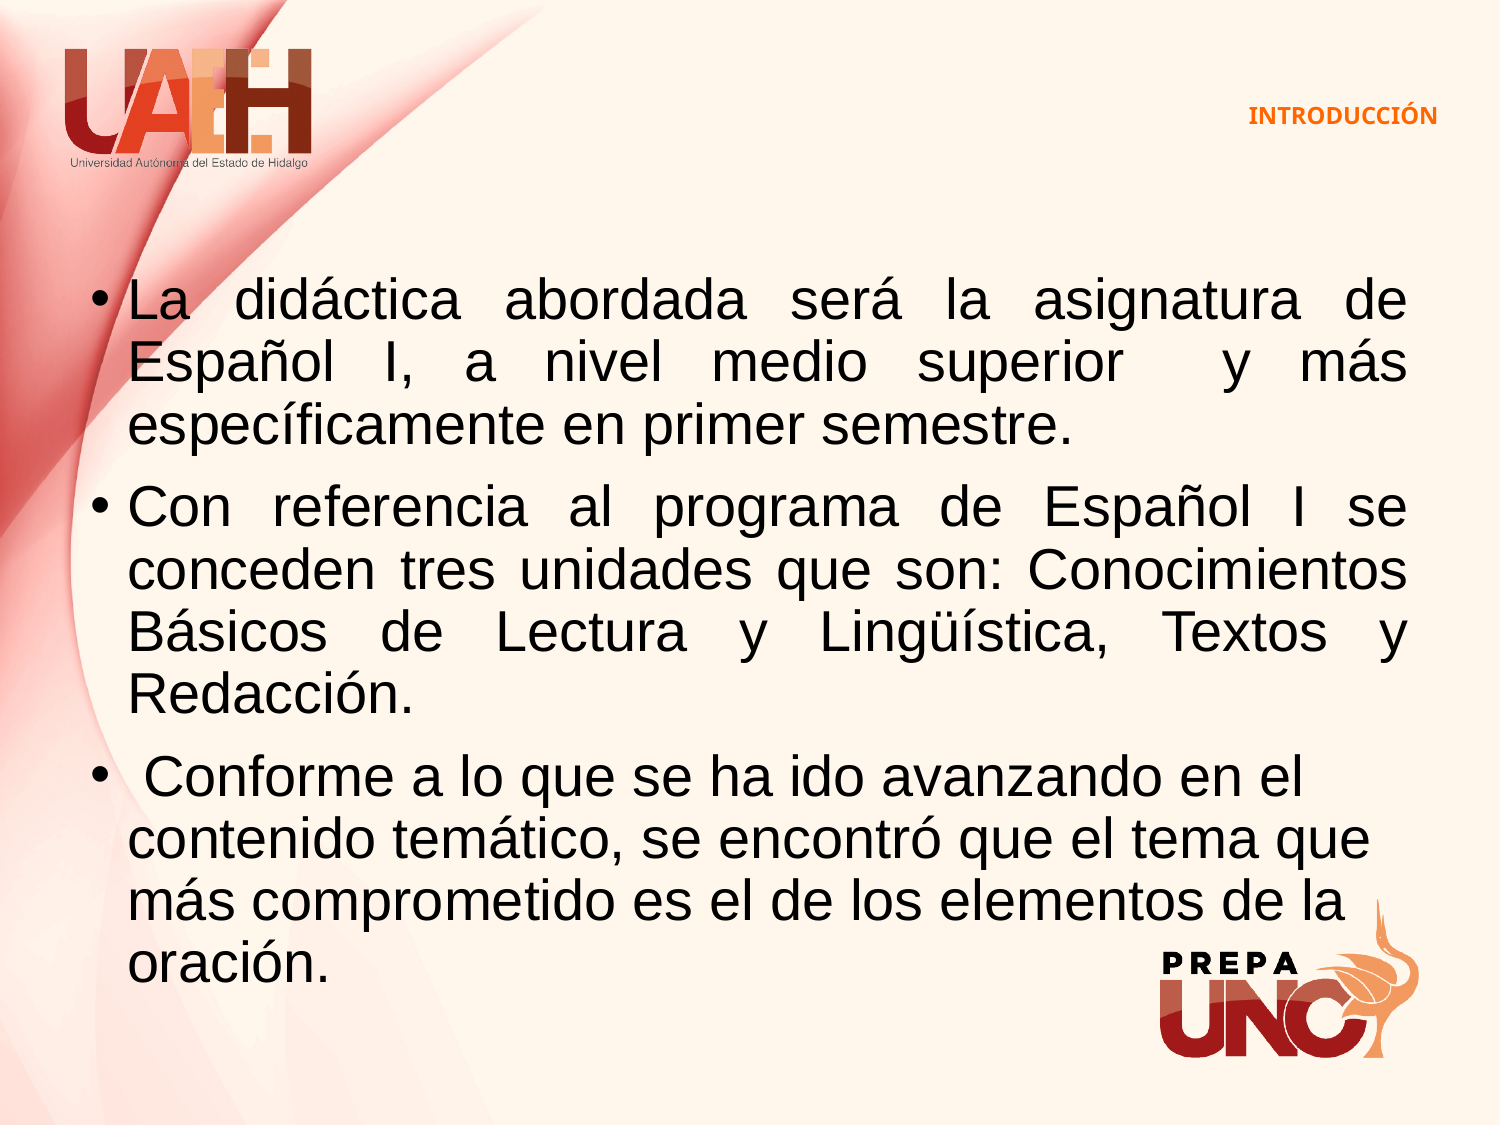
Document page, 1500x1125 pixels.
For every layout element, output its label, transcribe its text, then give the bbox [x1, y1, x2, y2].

list La didáctica abordada será la asignatura de Español I, a nivel medio superior y más específicamente en primer semestre. Con referencia al programa de Español I se conceden tres unidades que son: Conocimientos Básicos de Lectura y Lingüística, Textos y Redacción. Conforme a lo que se ha ido avanzando en el contenido temático, se encontró que el tema que más comprometido es el de los elementos de la oración. [75, 262, 1425, 1005]
picture [0, 0, 1500, 1125]
title INTRODUCCIÓN [75, 45, 1454, 192]
